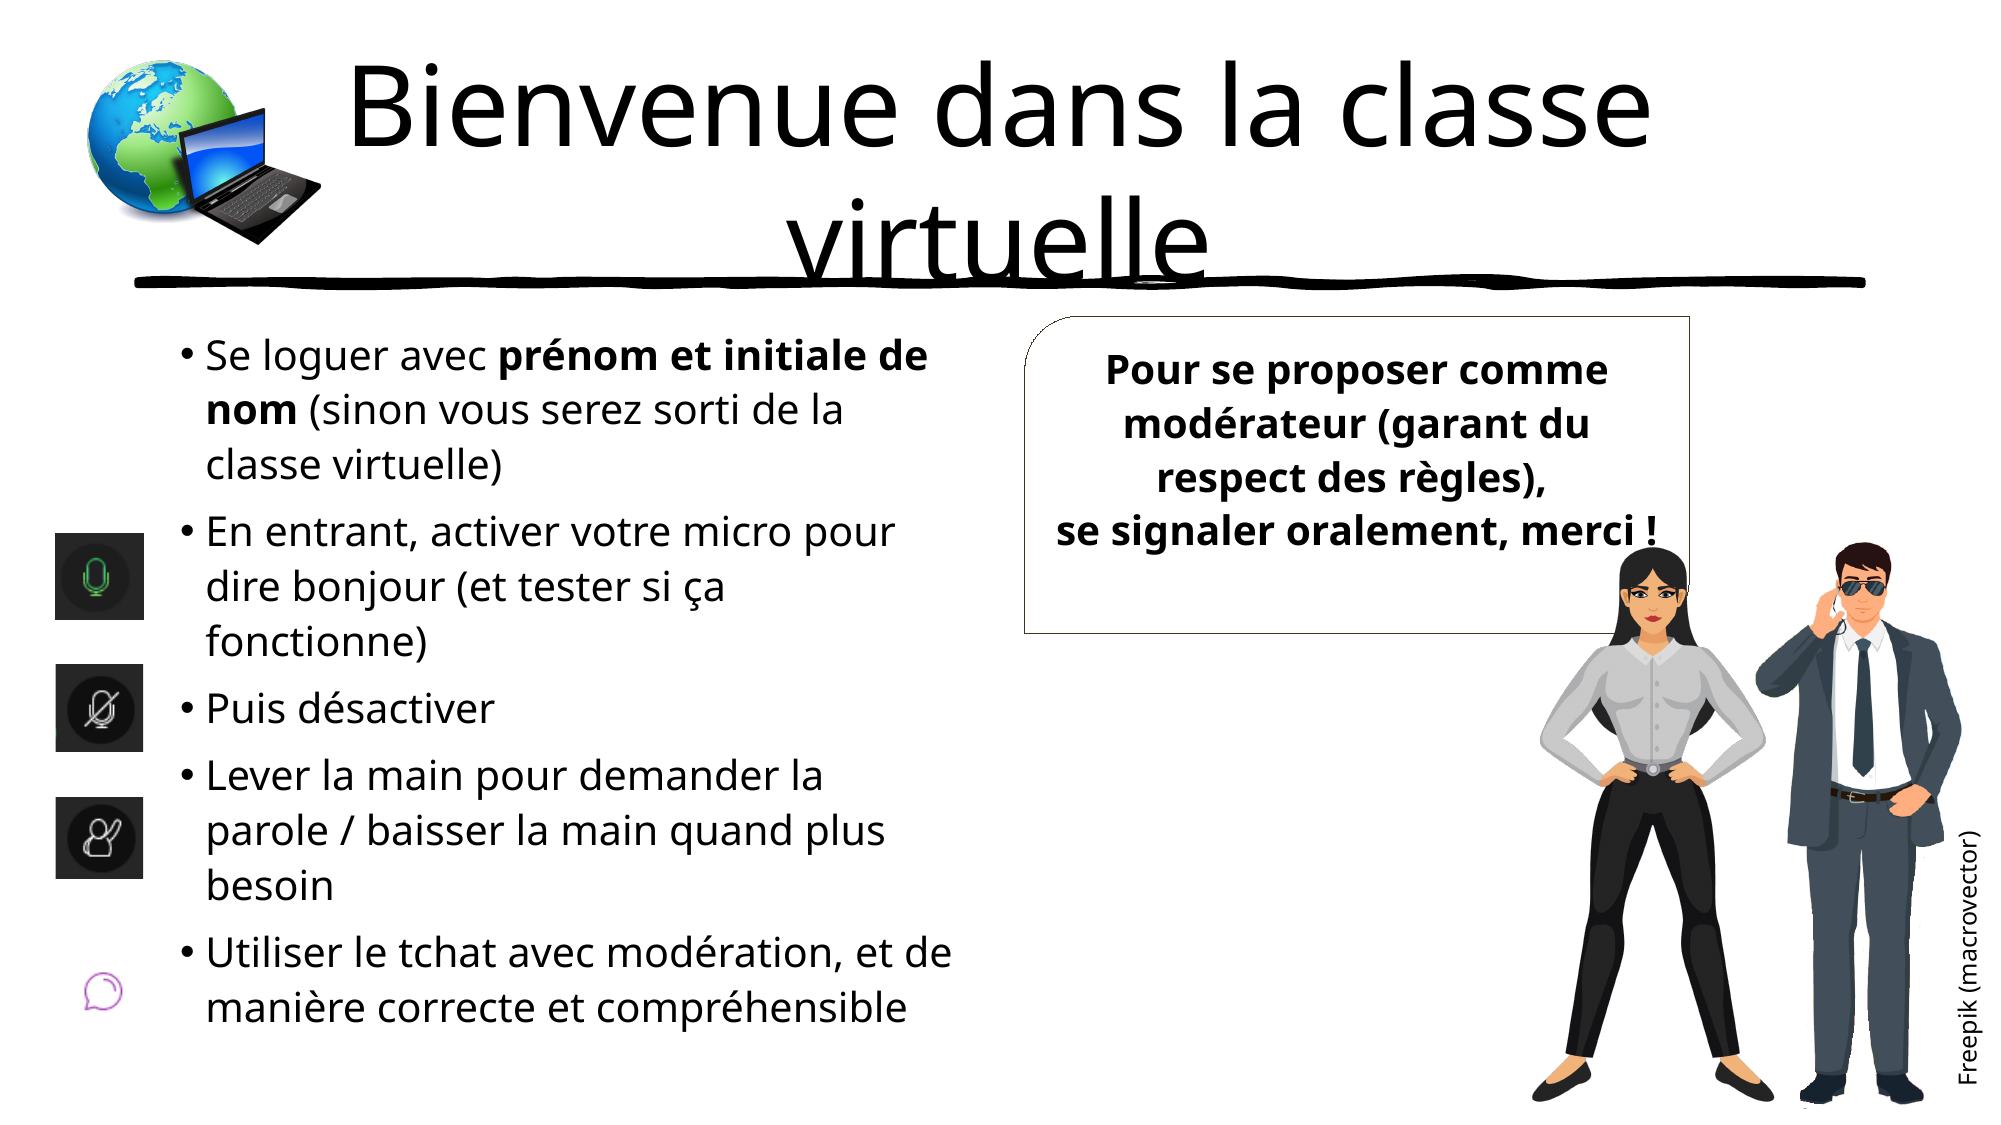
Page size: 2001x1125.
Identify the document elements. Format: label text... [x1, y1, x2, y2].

picture [55, 946, 143, 1028]
text_box Pour se proposer comme modérateur (garant du respect des règles), se signaler oralement, merci ! [1024, 316, 1690, 634]
list Se loguer avec prénom et initiale de nom (sinon vous serez sorti de la classe virtuelle) En entrant, activer votre micro pour dire bonjour (et tester si ça fonctionne) Puis désactiver Lever la main pour demander la parole / baisser la main quand plus besoin Utiliser le tchat avec modération, et de manière correcte et compréhensible [165, 316, 968, 1100]
picture [55, 664, 144, 752]
text_box Freepik (macrovector) [1979, 768, 1990, 1101]
picture [55, 797, 144, 879]
title Bienvenue dans la classe virtuelle [137, 59, 1863, 278]
picture [80, 56, 321, 245]
picture [55, 533, 144, 620]
picture [1519, 533, 1979, 1125]
